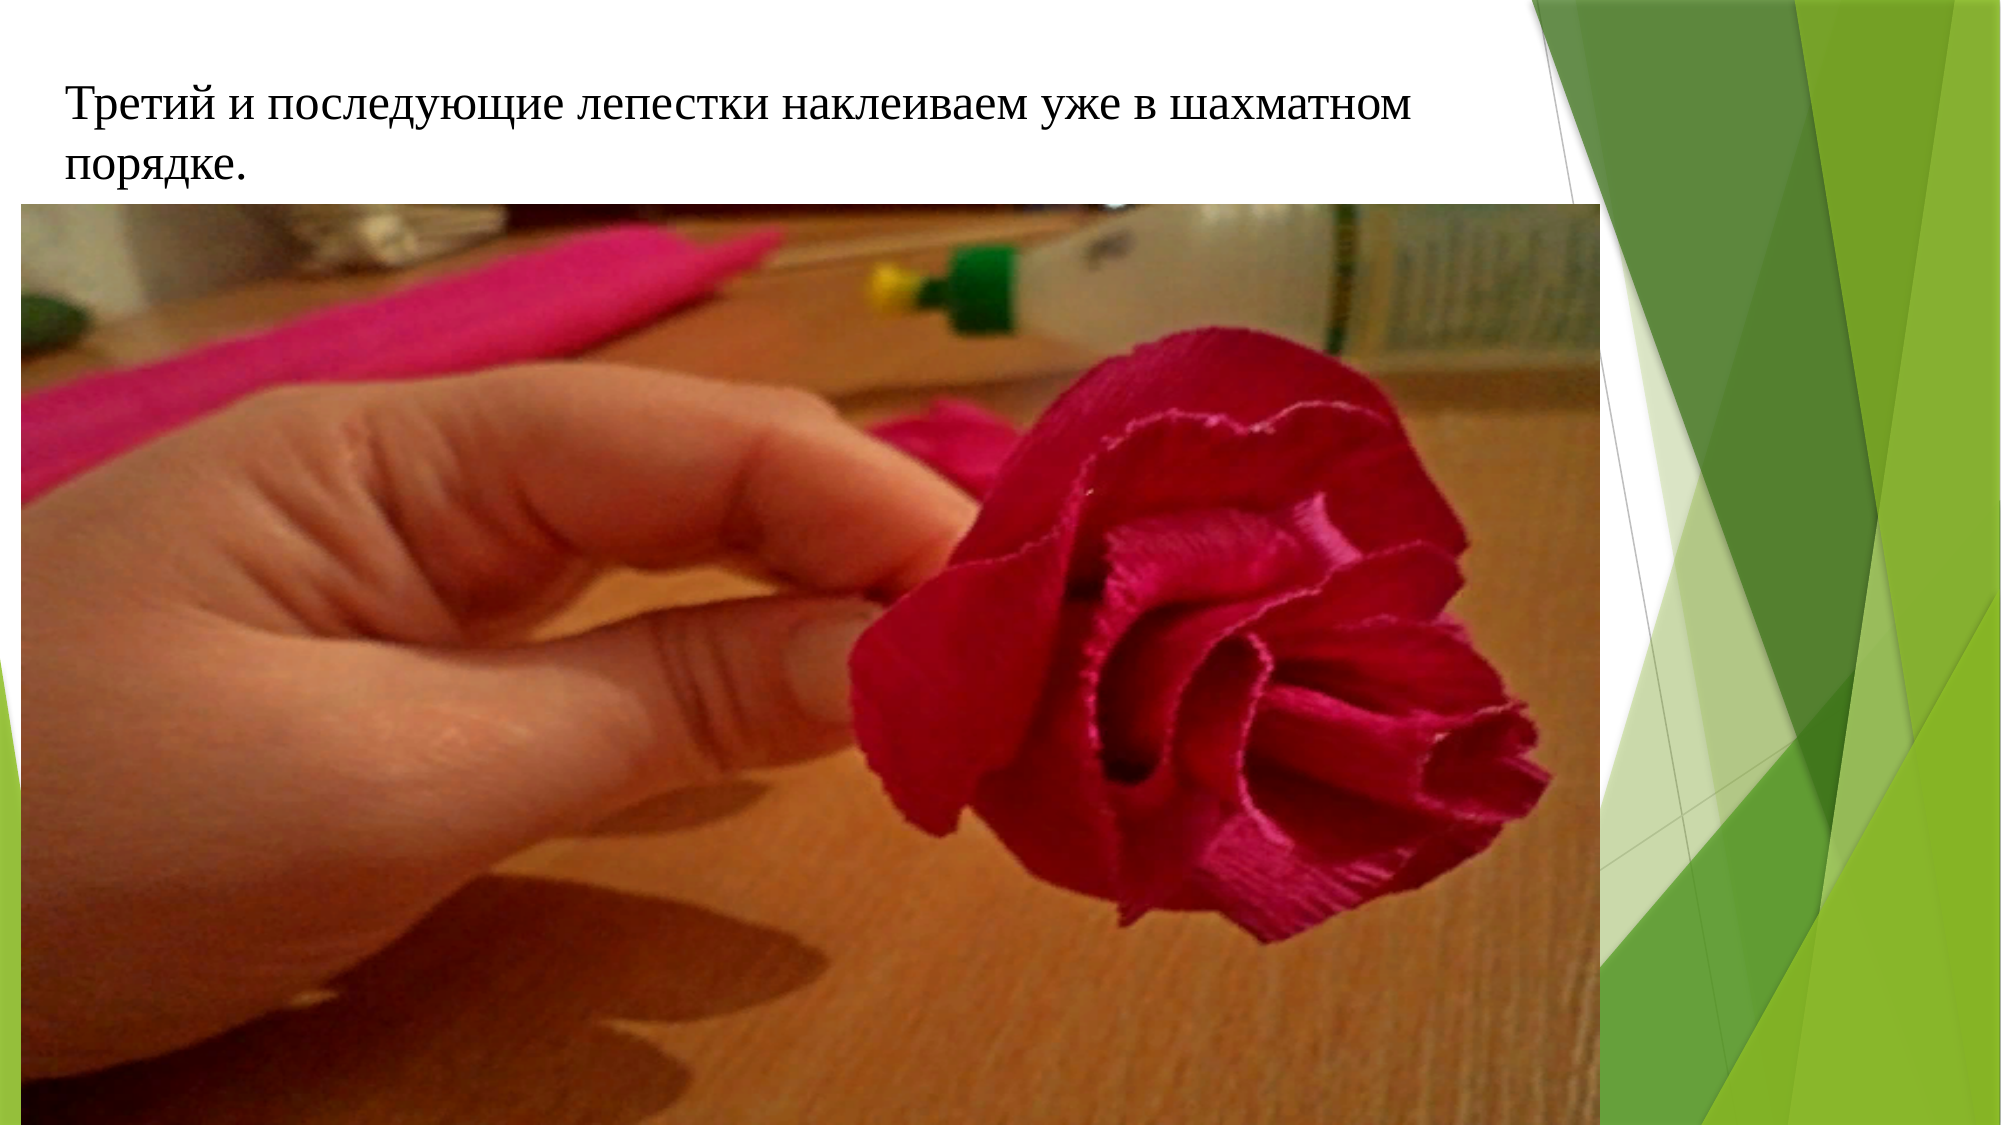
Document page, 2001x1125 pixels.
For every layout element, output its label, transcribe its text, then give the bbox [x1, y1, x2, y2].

text_box Третий и последующие лепестки наклеиваем уже в шахматном порядке. [49, 62, 1533, 203]
picture [20, 204, 1600, 1125]
